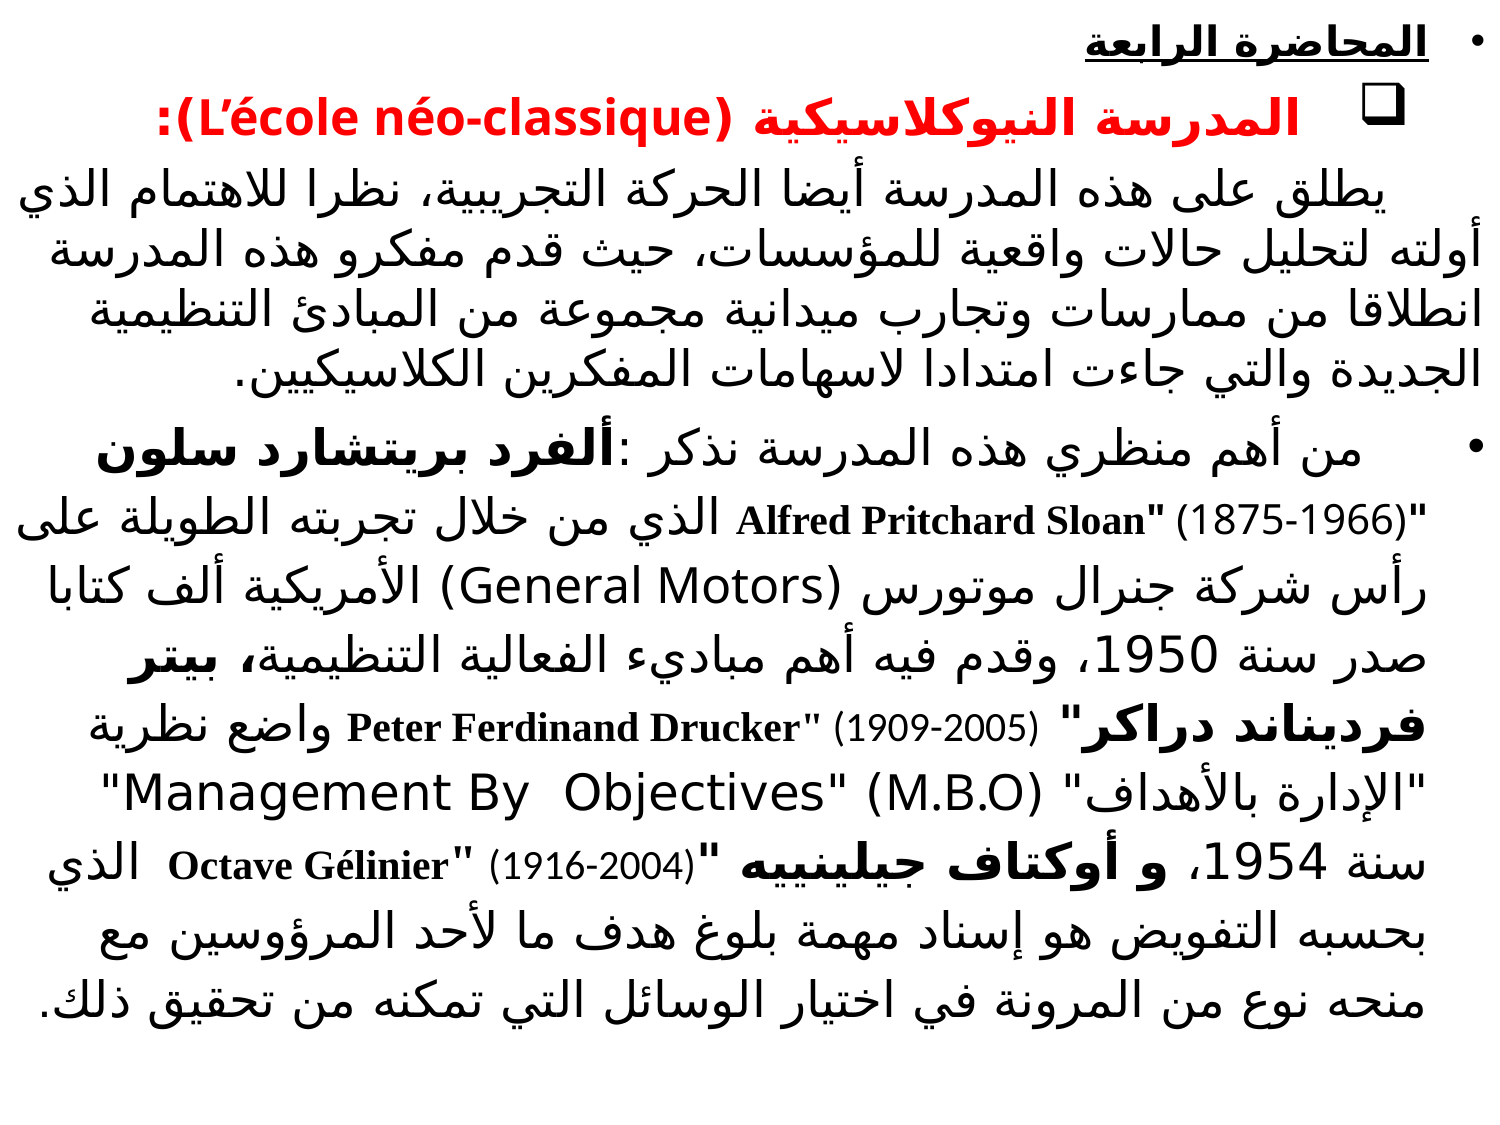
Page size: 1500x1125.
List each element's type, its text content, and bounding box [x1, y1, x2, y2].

list المحاضرة الرابعة المدرسة النيوكلاسيكية (L’école néo-classique): یطلق على هذه المدرسة أیضا الحركة التجریبیة، نظرا للاھتمام الذي أولته لتحلیل حالات واقعیة للمؤسسات، حیث قدم مفكرو هذه المدرسة انطلاقا من ممارسات وتجارب میدانیة مجموعة من المبادئ التنظیمیة الجدیدة والتي جاءت امتدادا لاسهامات المفكرین الكلاسیكیین. من أهم منظري هذه المدرسة نذكر :ألفرد بریتشارد سلون "Alfred Pritchard Sloan" (1875-1966) الذي من خلال تجربته الطویلة على رأس شركة جنرال موتورس (General Motors) الأمریكیة ألف كتابا صدر سنة 1950، وقدم فیه أهم مباديء الفعالیة التنظیمیة، بيتر فردیناند دراكر" Peter Ferdinand Drucker" (1909-2005) واضع نظریة "الإدارة بالأھداف" (M.B.O) "Management By Objectives" سنة 1954، و أوكتاف جیلینییه "Octave Gélinier" (1916-2004) الذي بحسبه التفویض هو إسناد مهمة بلوغ هدف ما لأحد المرؤوسين مع منحه نوع من المرونة في اختیار الوسائل التي تمكنه من تحقیق ذلك. [0, 0, 1500, 1125]
